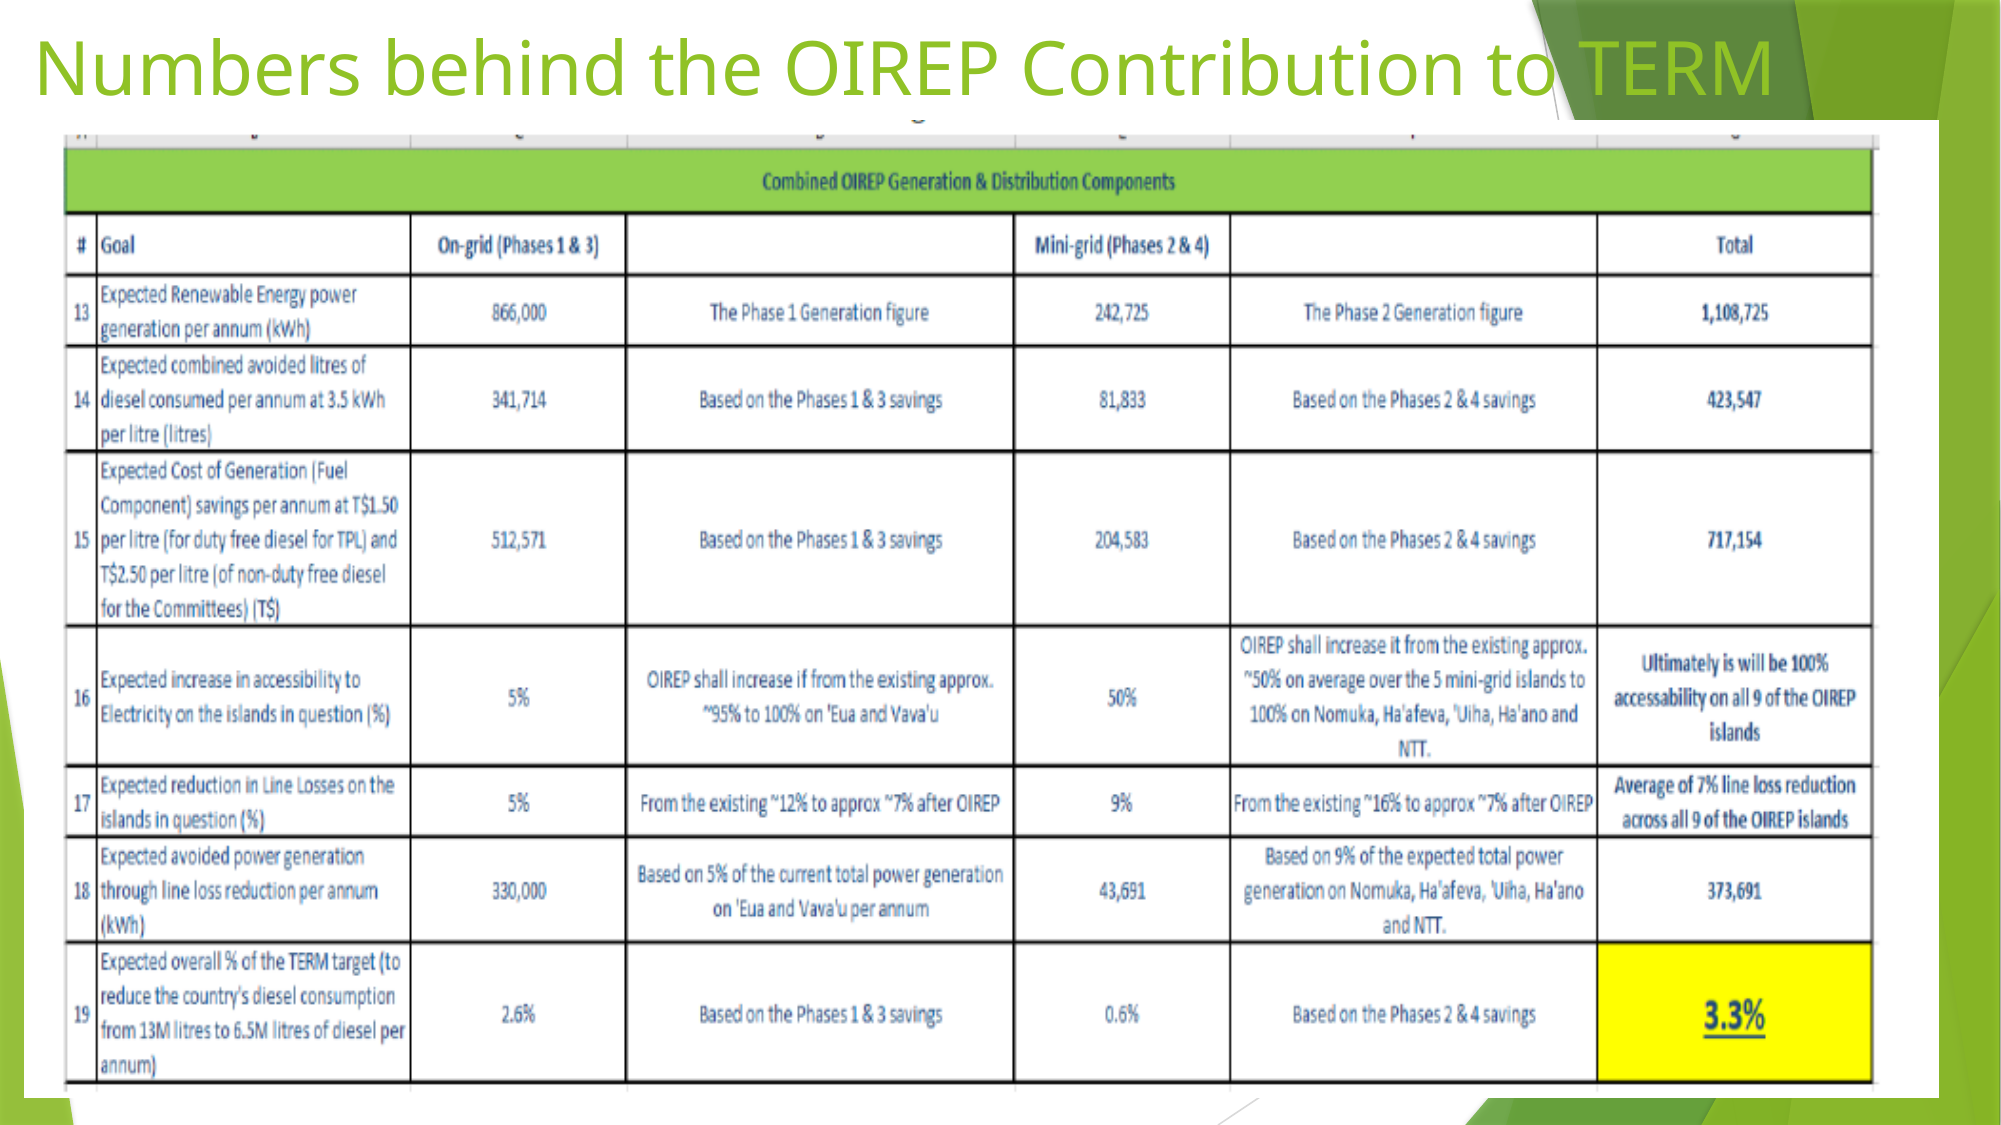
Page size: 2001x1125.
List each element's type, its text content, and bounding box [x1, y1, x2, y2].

title Numbers behind the OIREP Contribution to TERM (cont’) [18, 12, 1975, 230]
picture [24, 120, 1940, 1098]
